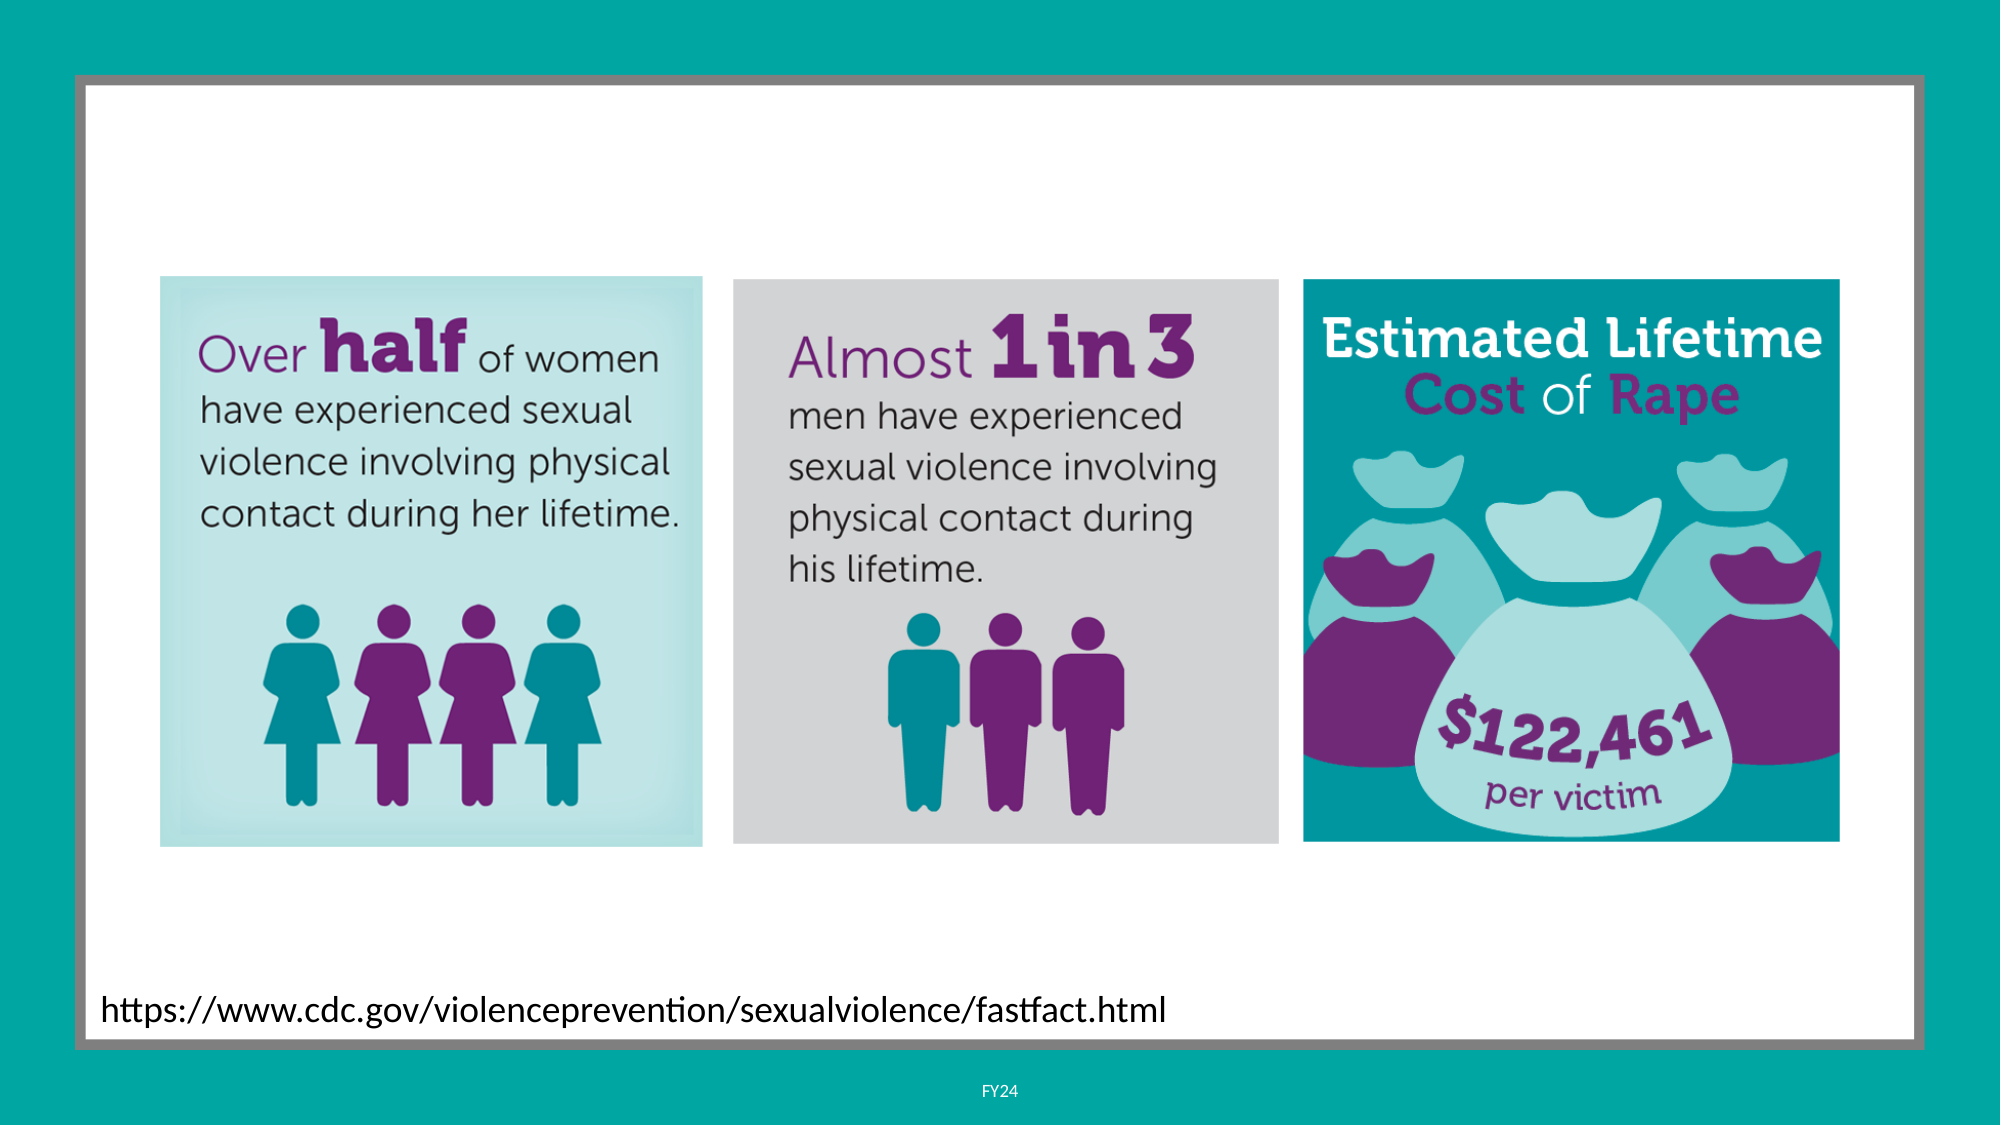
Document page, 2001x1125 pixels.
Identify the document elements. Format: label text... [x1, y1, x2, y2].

text_box [84, 84, 1916, 1041]
text_box [0, 0, 2000, 1125]
text_box https://www.cdc.gov/violenceprevention/sexualviolence/fastfact.html [85, 977, 1481, 1038]
text_box [74, 74, 1926, 1051]
picture [154, 271, 1851, 853]
footer FY24 [604, 1059, 1396, 1120]
